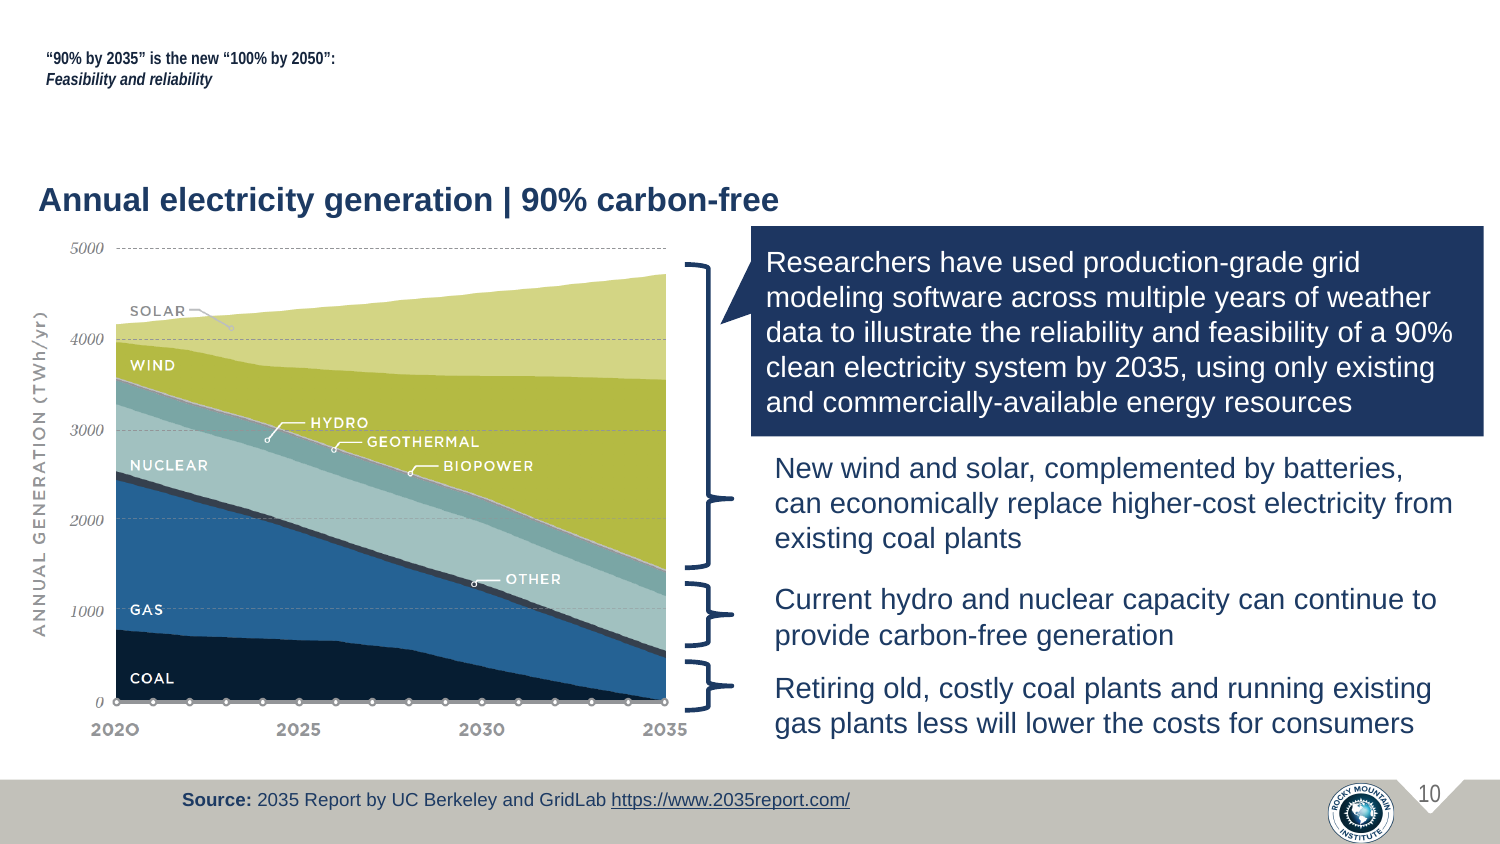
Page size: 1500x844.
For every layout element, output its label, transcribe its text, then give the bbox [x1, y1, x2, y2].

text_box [17, 169, 1475, 760]
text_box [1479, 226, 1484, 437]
text_box Source: 2035 Report by UC Berkeley and GridLab https://www.2035report.com/ [167, 780, 1429, 818]
title “90% by 2035” is the new “100% by 2050”: Feasibility and reliability [31, 31, 1500, 104]
